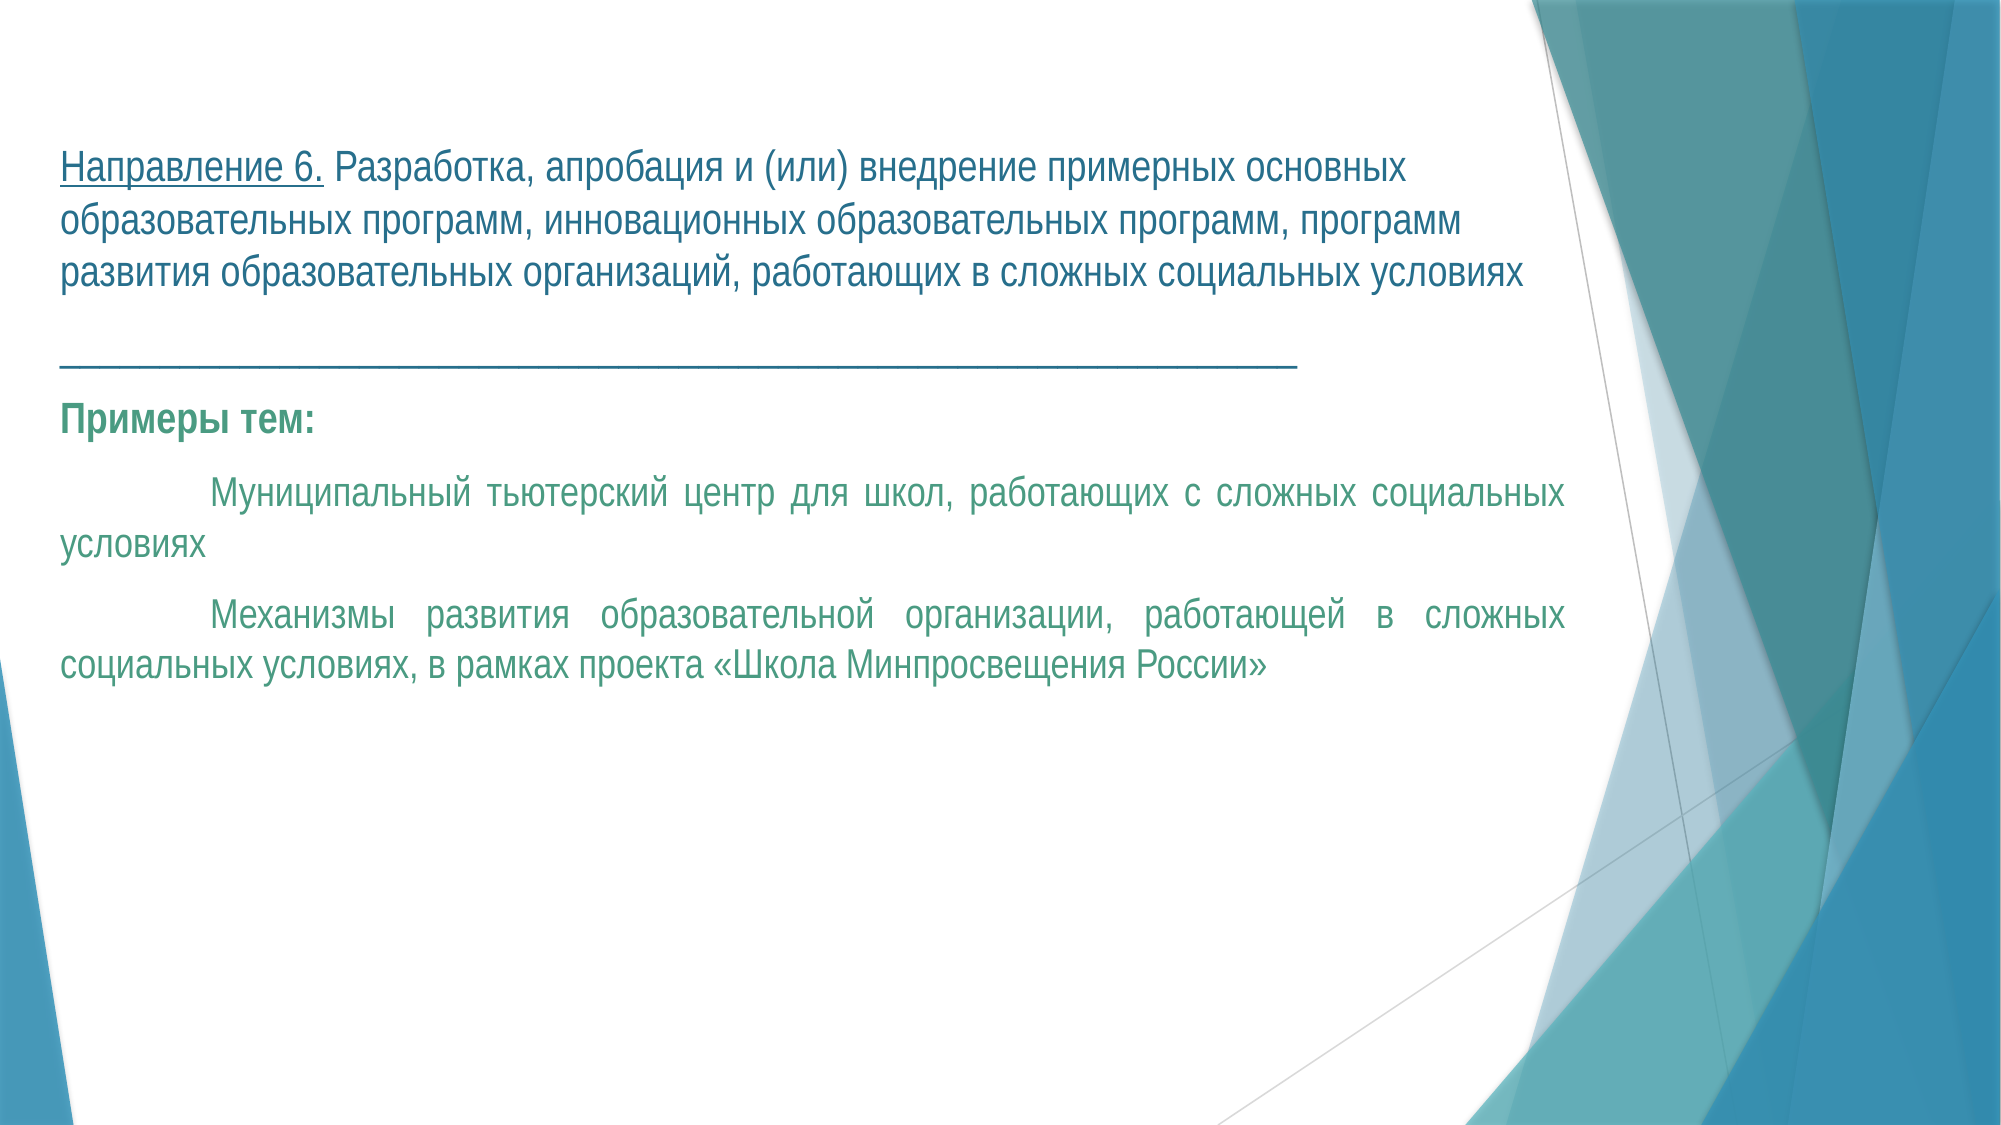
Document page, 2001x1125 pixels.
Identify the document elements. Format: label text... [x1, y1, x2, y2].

list Направление 6. Разработка, апробация и (или) внедрение примерных основных образовательных программ, инновационных образовательных программ, программ развития образовательных организаций, работающих в сложных социальных условиях ______________________________________________________________ Примеры тем: Муниципальный тьютерский центр для школ, работающих с сложных социальных условиях Механизмы развития образовательной организации, работающей в сложных социальных условиях, в рамках проекта «Школа Минпросвещения России» [45, 130, 1581, 806]
